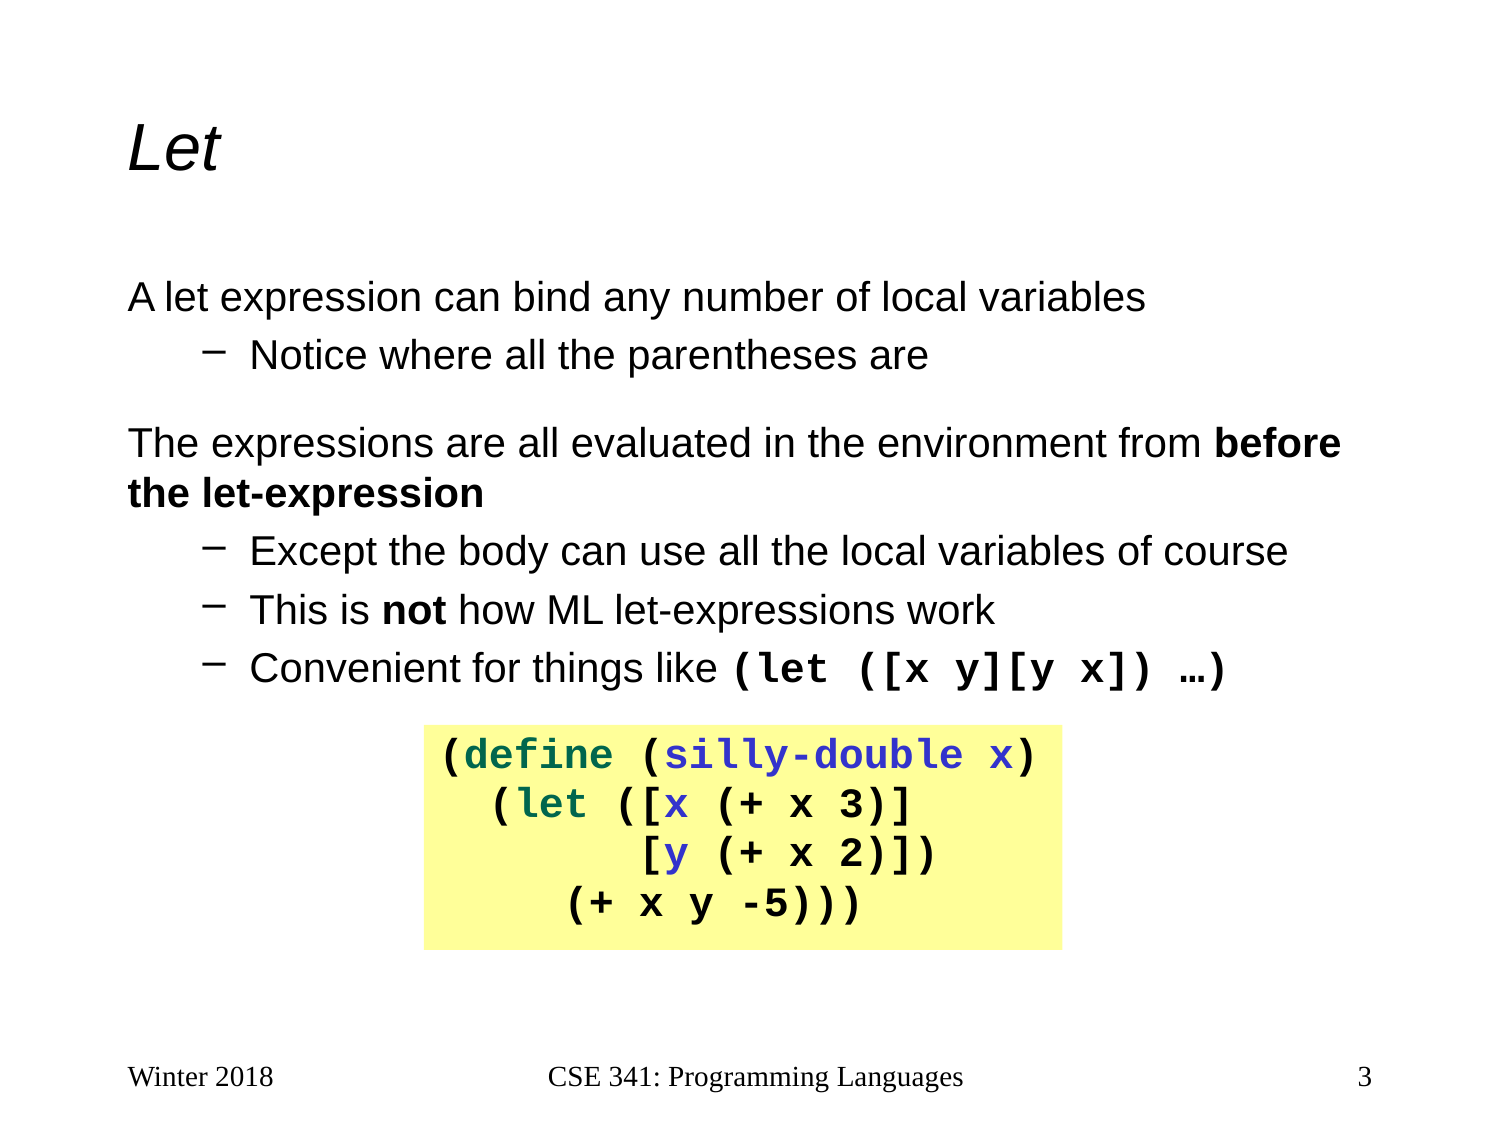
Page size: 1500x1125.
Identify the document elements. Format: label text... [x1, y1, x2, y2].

footer CSE 341: Programming Languages [474, 1049, 1038, 1125]
text_box (define (silly-double x) (let ([x (+ x 3)] [y (+ x 2)]) (+ x y -5))) [423, 724, 1063, 950]
list A let expression can bind any number of local variables Notice where all the parentheses are The expressions are all evaluated in the environment from before the let-expression Except the body can use all the local variables of course This is not how ML let-expressions work Convenient for things like (let ([x y][y x]) …) [112, 262, 1388, 701]
title Let [112, 49, 1388, 238]
slide_number Winter 2018 [112, 1049, 426, 1125]
slide_number 3 [1074, 1049, 1388, 1125]
